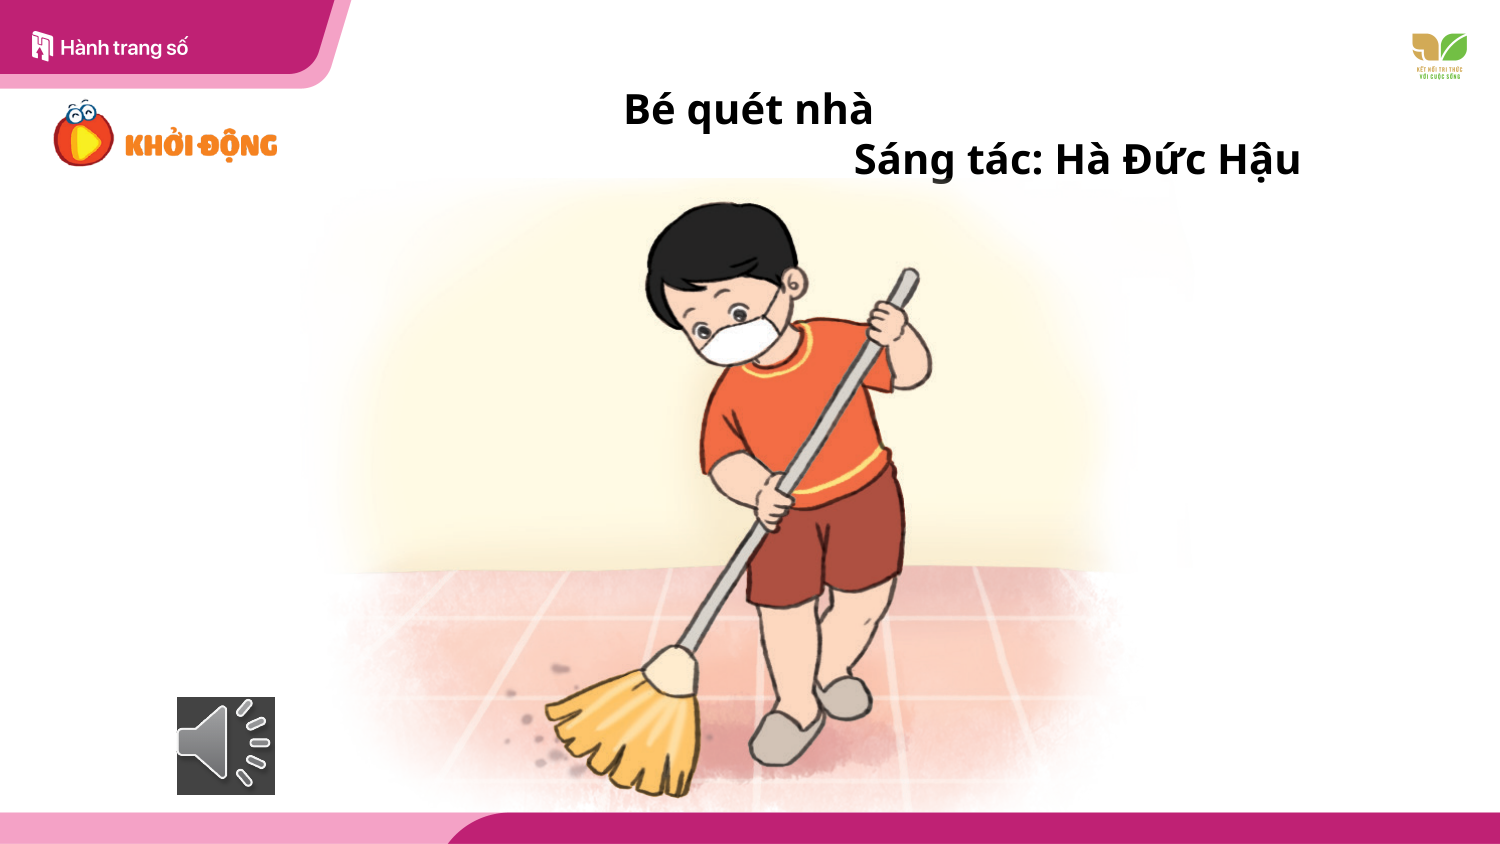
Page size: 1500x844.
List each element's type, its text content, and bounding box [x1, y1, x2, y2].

picture [0, 0, 1500, 844]
text_box Bé quét nhà Sáng tác: Hà Đức Hậu [608, 75, 1317, 191]
